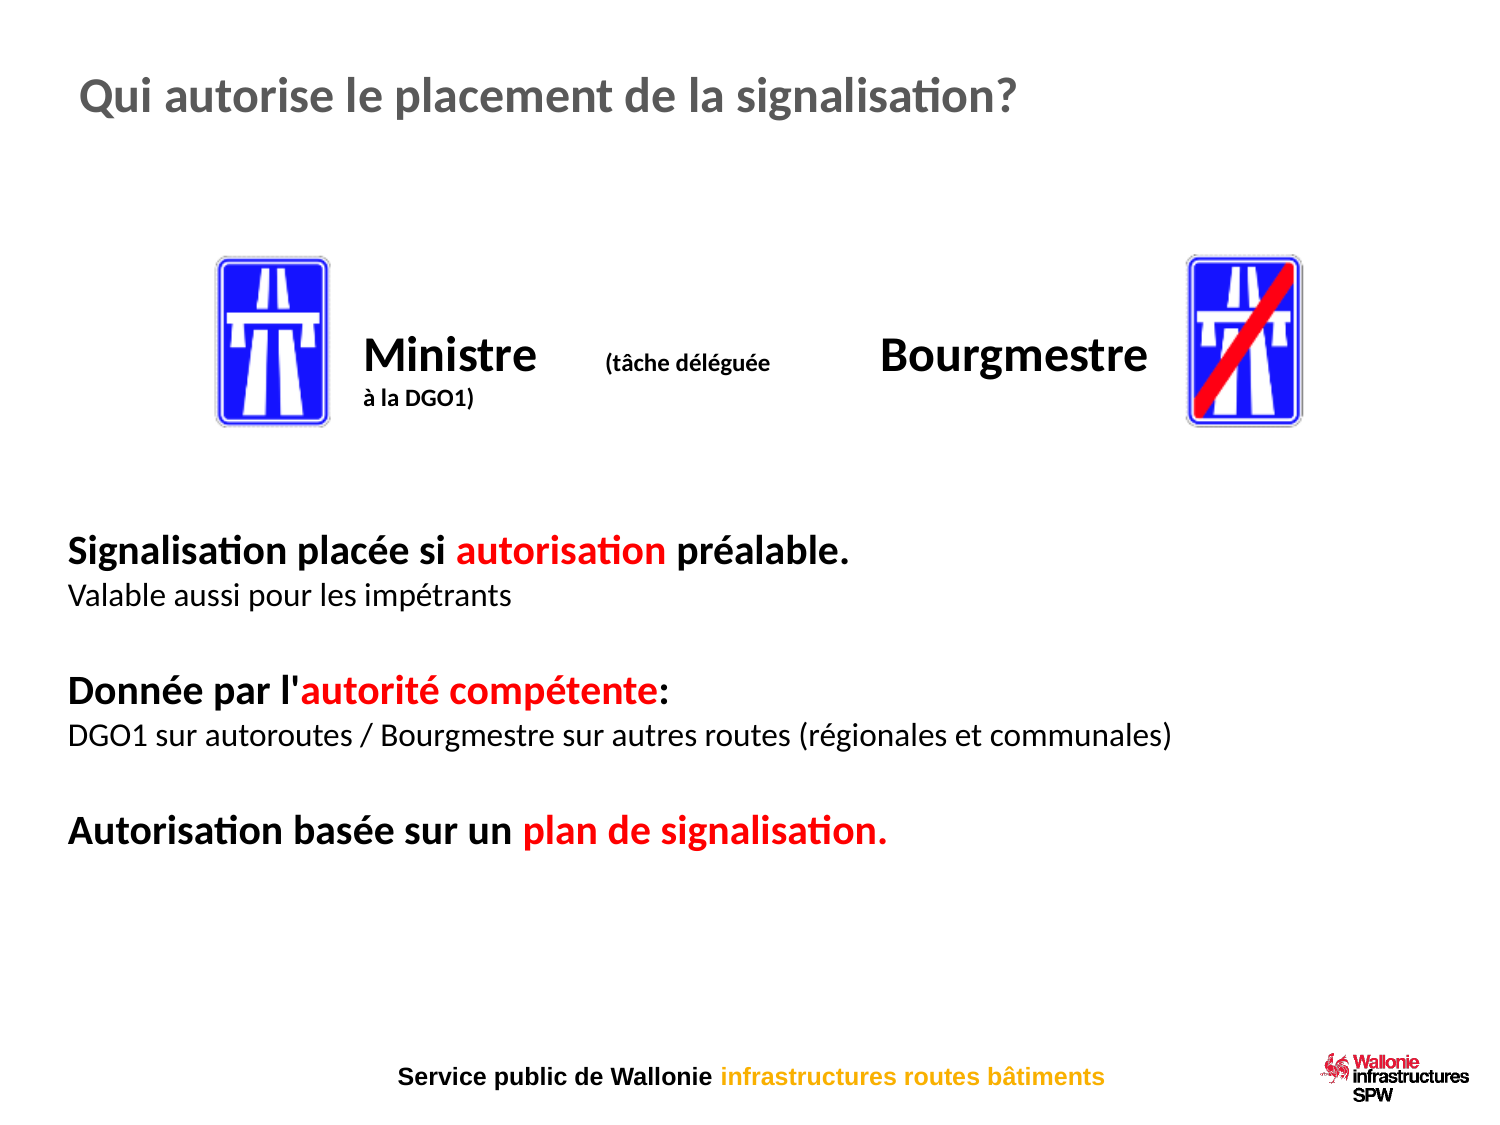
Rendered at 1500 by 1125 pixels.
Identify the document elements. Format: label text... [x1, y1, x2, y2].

picture [213, 252, 335, 431]
picture [1183, 252, 1305, 431]
text_box Signalisation placée si autorisation préalable. Valable aussi pour les impétrants Donnée par l'autorité compétente: DGO1 sur autoroutes / Bourgmestre sur autres routes (régionales et communales) Autorisation basée sur un plan de signalisation. [53, 515, 1477, 961]
text_box Ministre (tâche déléguée à la DGO1) [348, 314, 798, 419]
title Qui autorise le placement de la signalisation? [64, 54, 1377, 203]
picture [1306, 1039, 1483, 1116]
text_box Bourgmestre [750, 314, 1164, 389]
